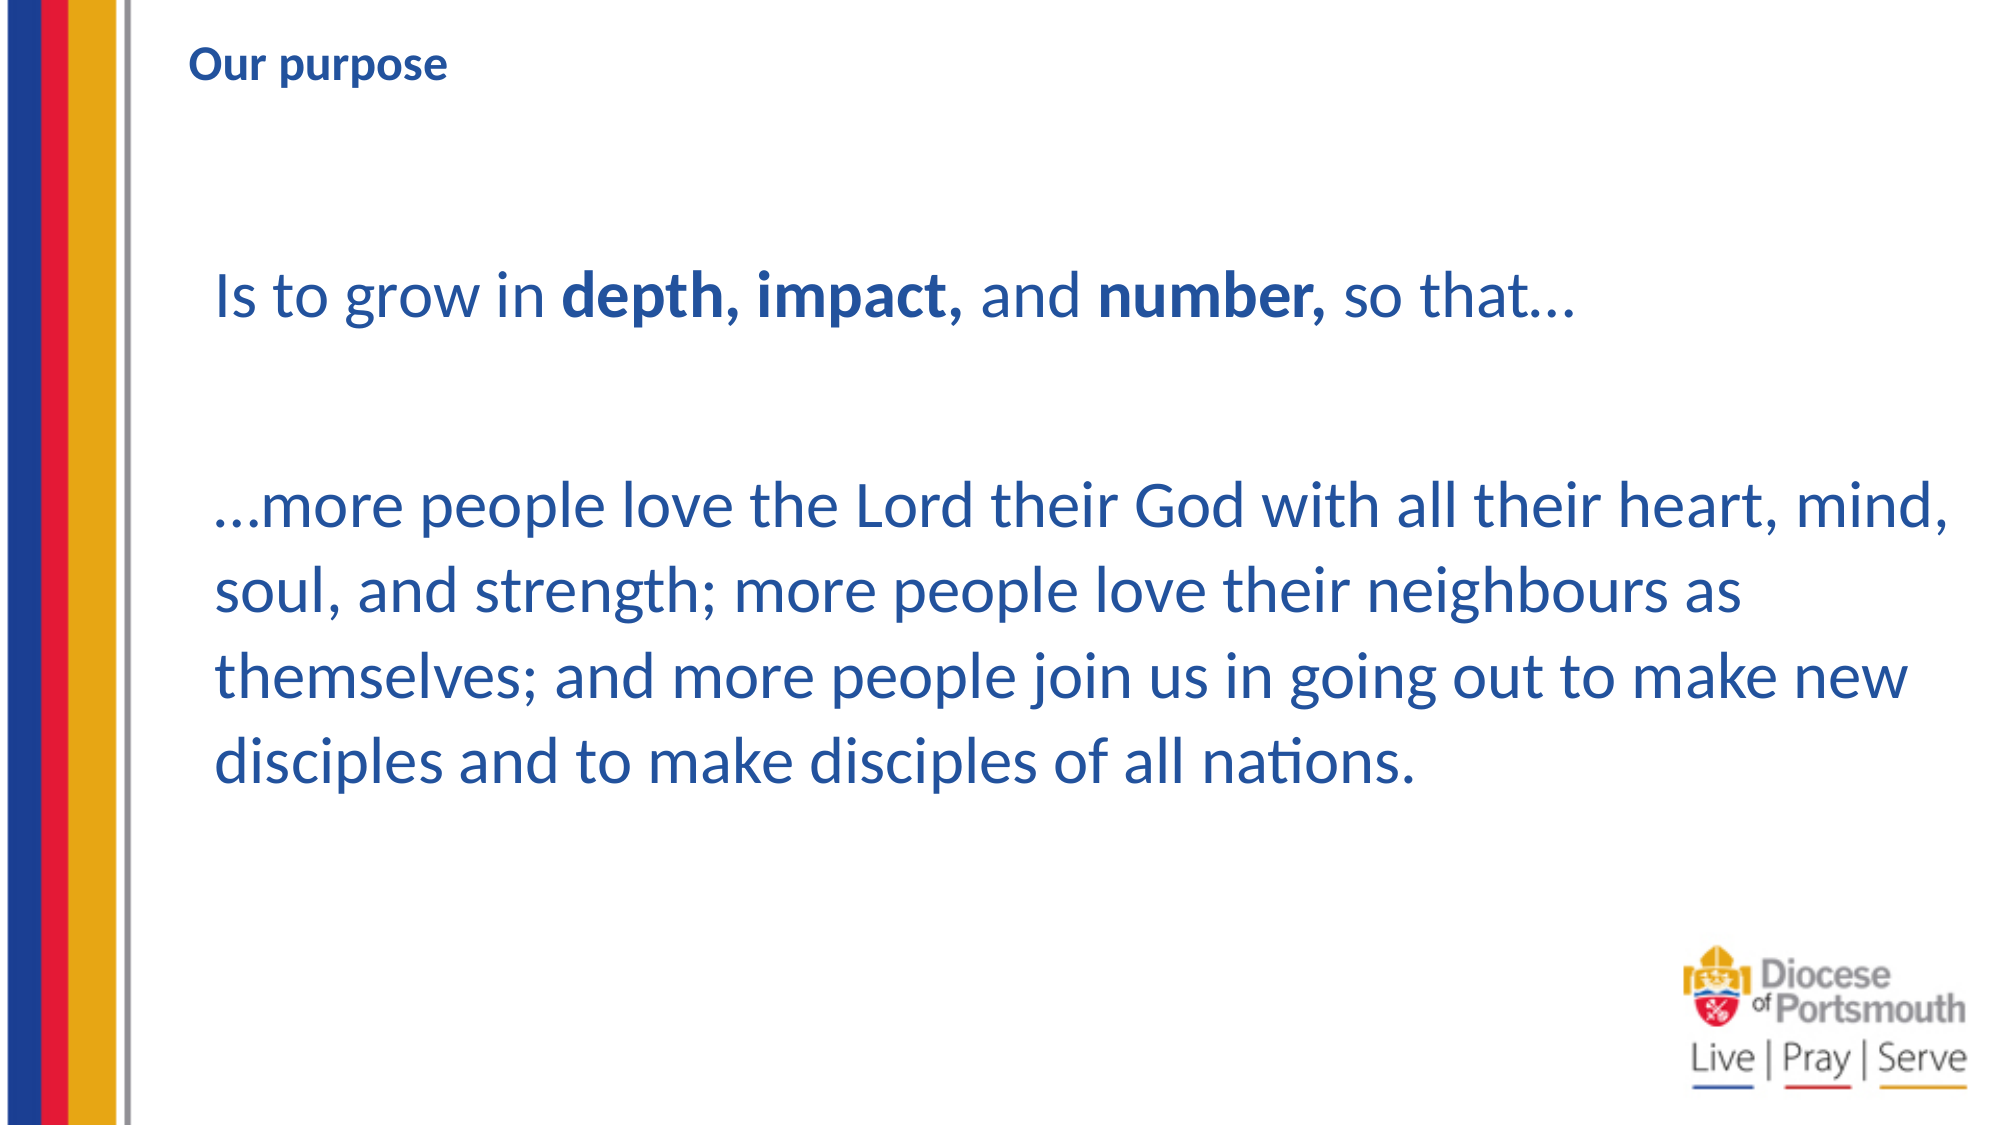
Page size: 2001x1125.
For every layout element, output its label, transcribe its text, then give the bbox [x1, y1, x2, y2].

picture [0, 0, 2001, 1125]
text_box Is to grow in depth, impact, and number, so that… [199, 237, 1980, 338]
text_box Our purpose [173, 22, 464, 98]
text_box …more people love the Lord their God with all their heart, mind, soul, and strength; more people love their neighbours as themselves; and more people join us in going out to make new disciples and to make disciples of all nations. [199, 447, 2000, 805]
